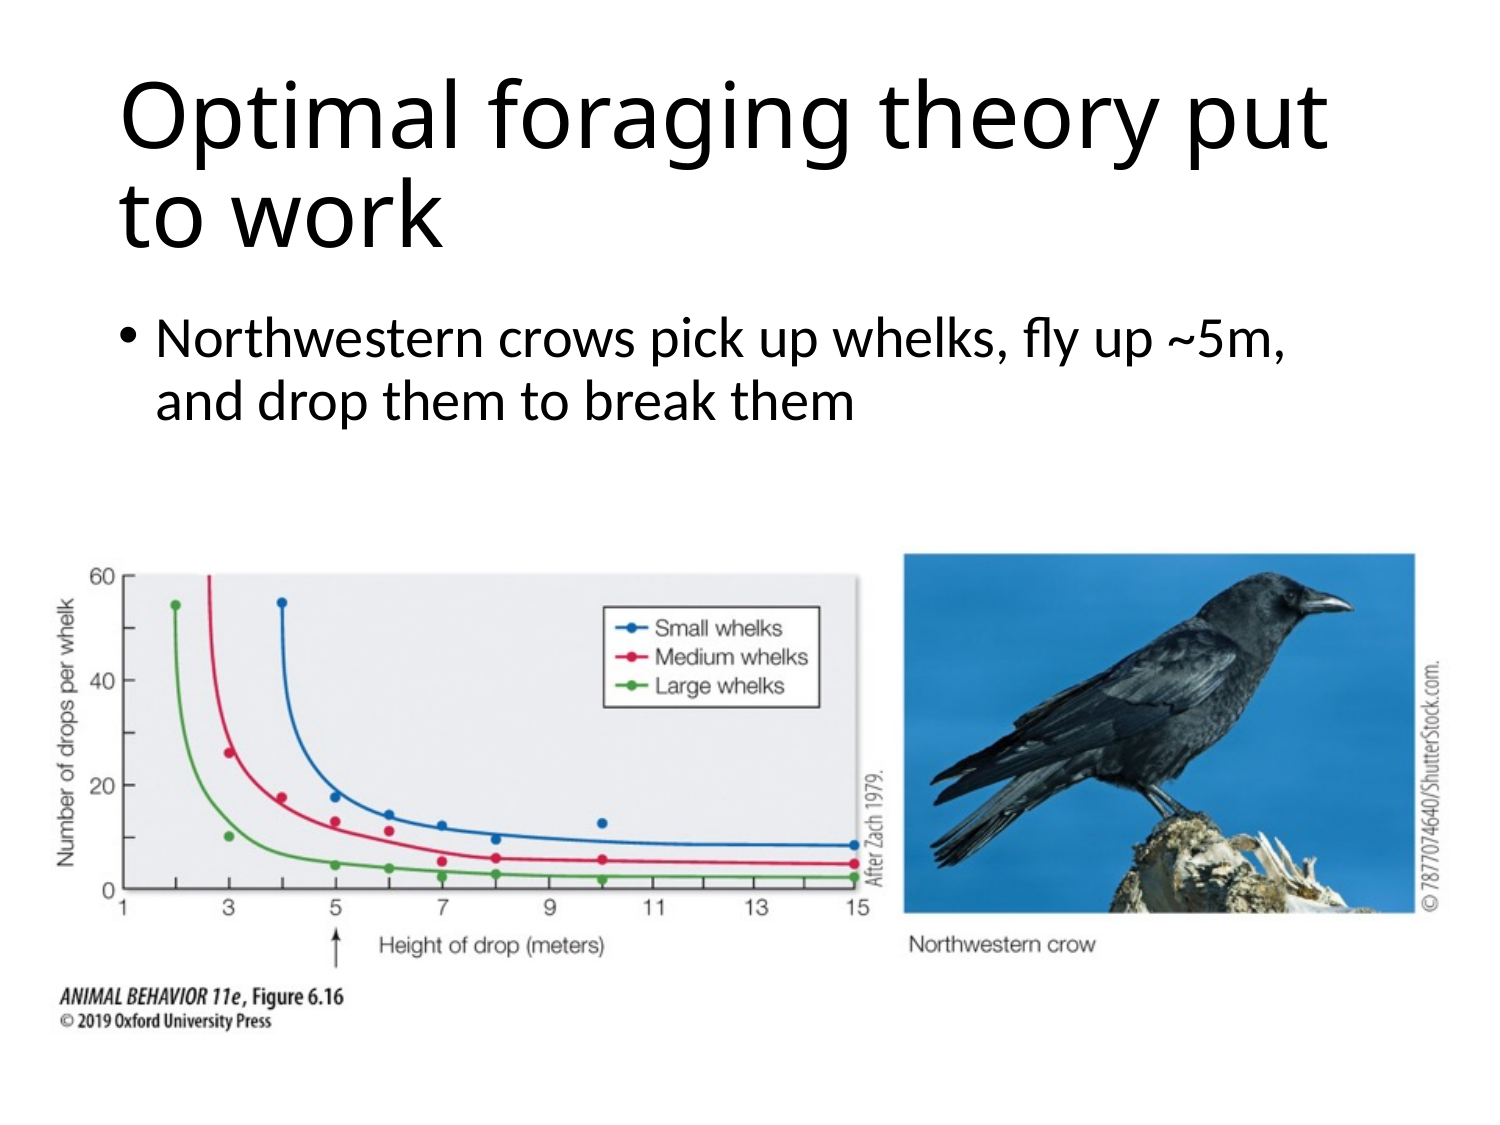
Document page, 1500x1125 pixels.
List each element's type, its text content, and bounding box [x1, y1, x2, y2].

title Optimal foraging theory put to work [103, 59, 1397, 278]
picture [49, 546, 1451, 1036]
list Northwestern crows pick up whelks, fly up ~5m, and drop them to break them [103, 299, 1397, 546]
